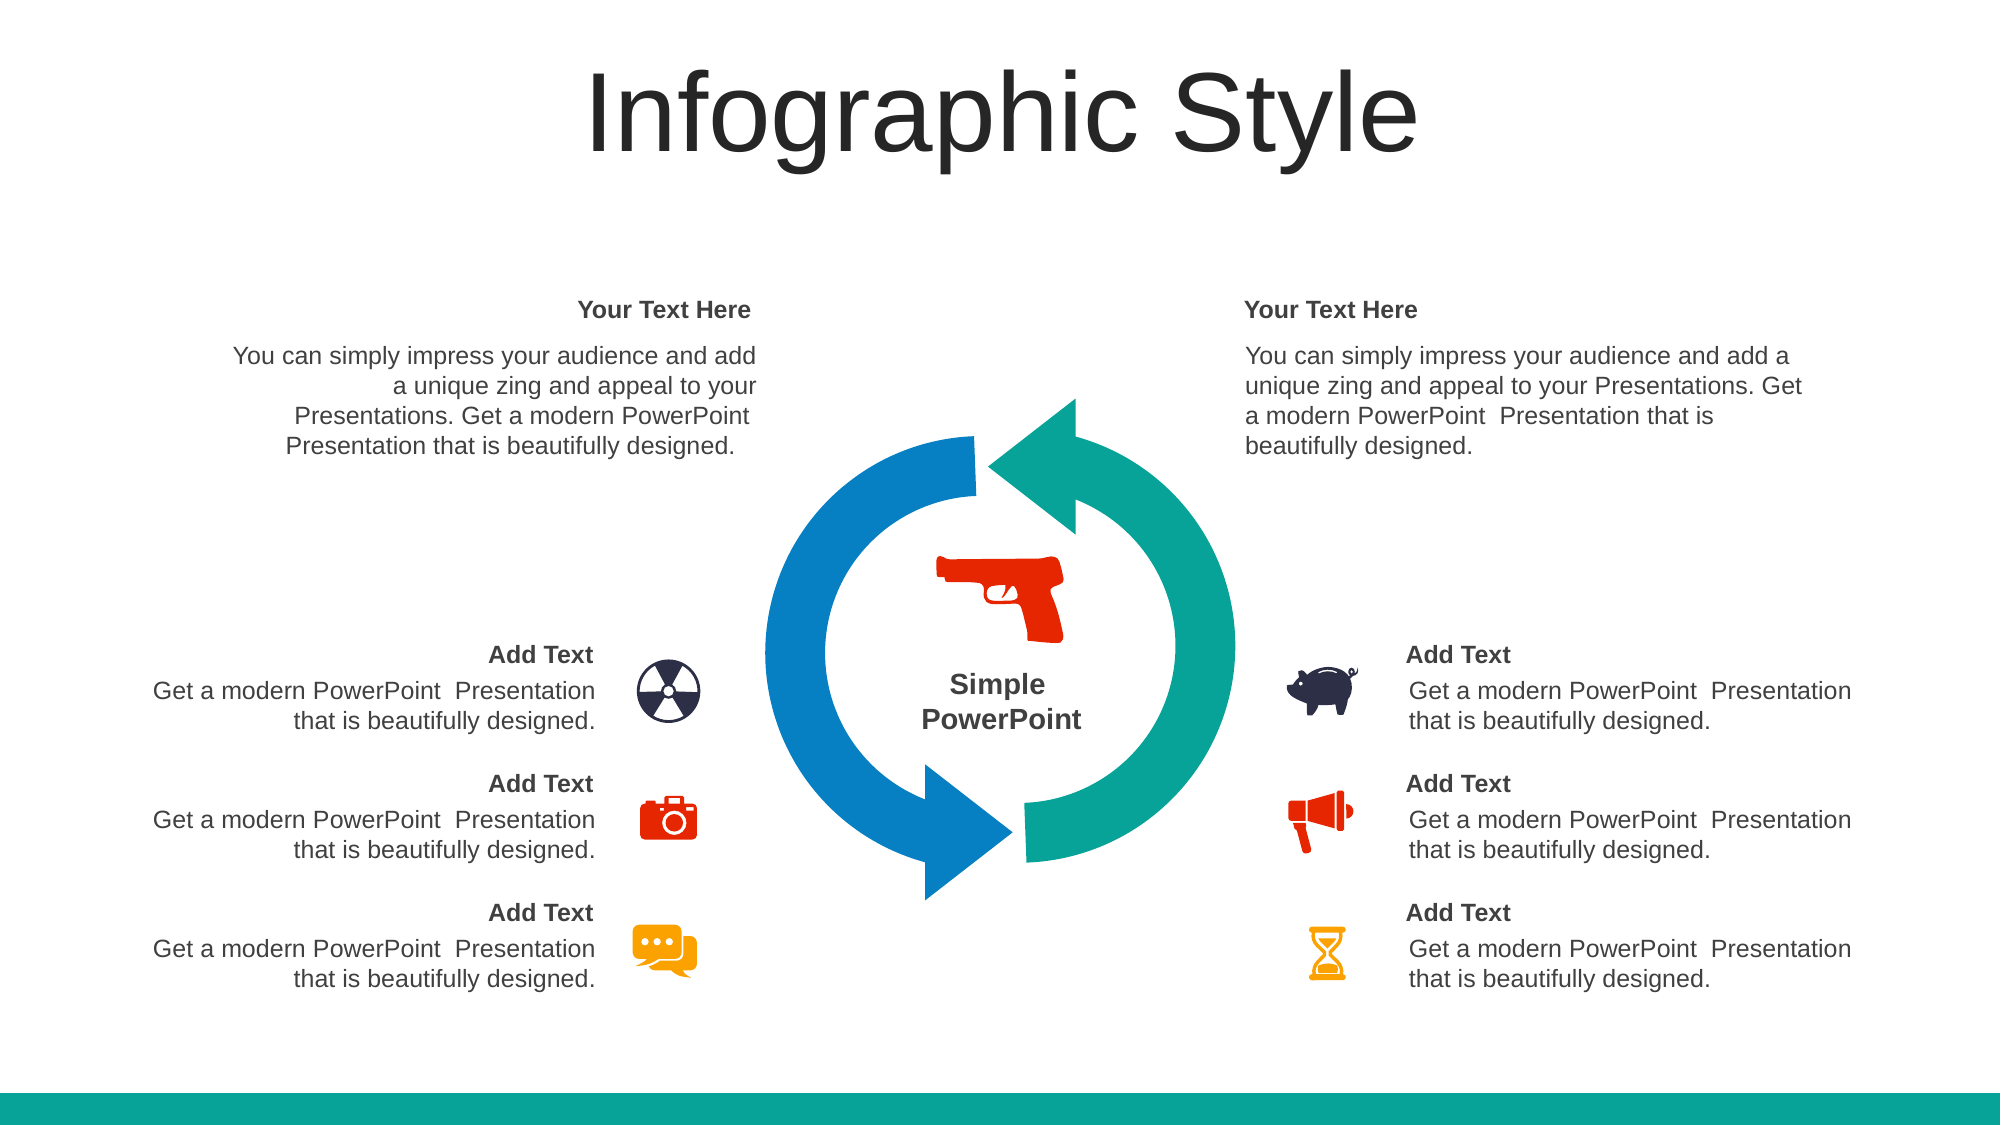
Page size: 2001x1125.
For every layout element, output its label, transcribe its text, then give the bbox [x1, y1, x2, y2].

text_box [214, 286, 773, 469]
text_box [123, 760, 612, 872]
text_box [123, 889, 612, 1001]
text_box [1390, 631, 1877, 743]
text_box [123, 631, 612, 743]
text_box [765, 398, 1236, 901]
text_box [1287, 789, 1355, 855]
list Infographic Style [53, 55, 1952, 175]
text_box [1229, 286, 1822, 469]
text_box [635, 658, 702, 724]
text_box [639, 794, 699, 841]
text_box [1285, 665, 1360, 717]
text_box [1390, 889, 1877, 1001]
text_box [631, 923, 698, 979]
text_box [1307, 925, 1347, 982]
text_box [1390, 760, 1877, 872]
